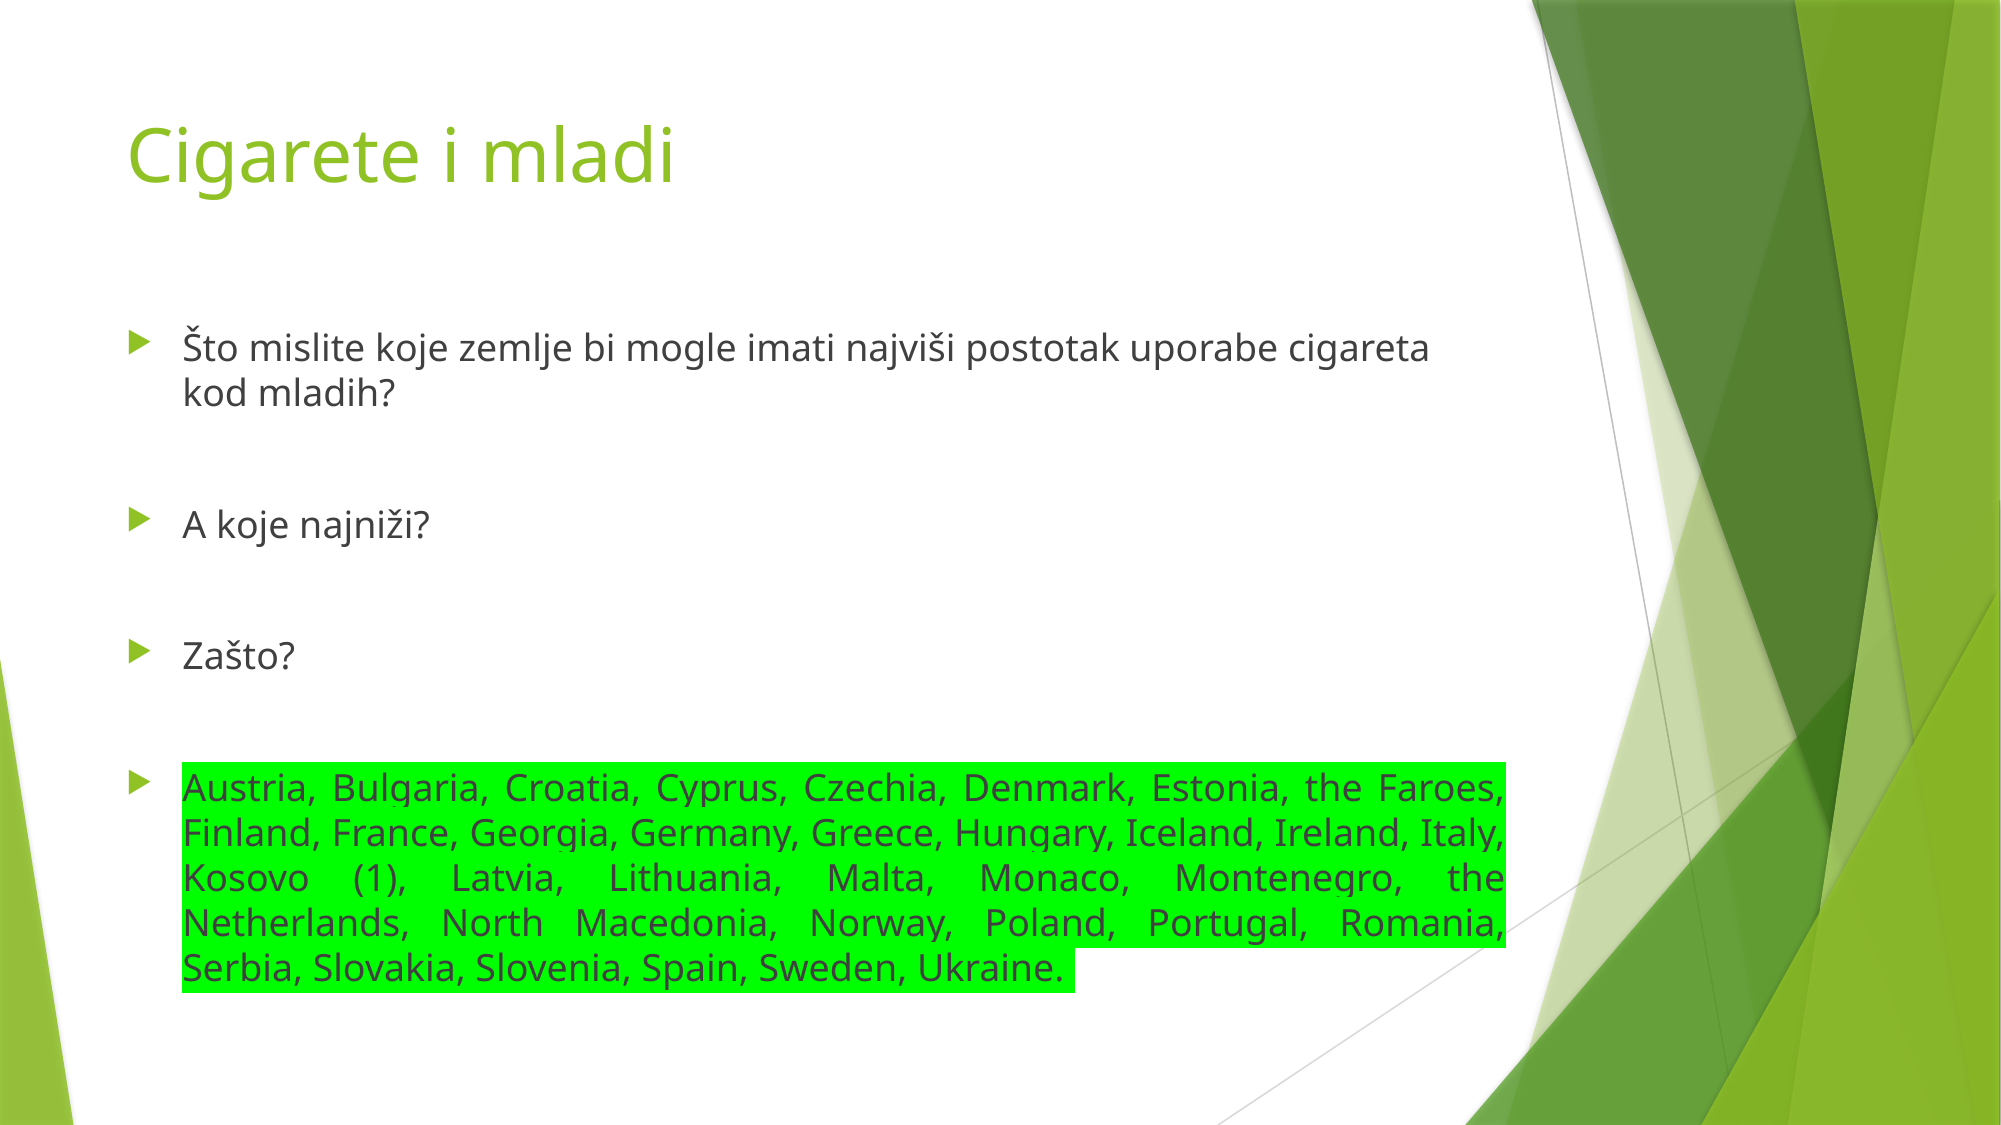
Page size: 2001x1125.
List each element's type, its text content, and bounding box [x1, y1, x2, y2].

list Što mislite koje zemlje bi mogle imati najviši postotak uporabe cigareta kod mladih? A koje najniži? Zašto? Austria, Bulgaria, Croatia, Cyprus, Czechia, Denmark, Estonia, the Faroes, Finland, France, Georgia, Germany, Greece, Hungary, Iceland, Ireland, Italy, Kosovo (1), Latvia, Lithuania, Malta, Monaco, Montenegro, the Netherlands, North Macedonia, Norway, Poland, Portugal, Romania, Serbia, Slovakia, Slovenia, Spain, Sweden, Ukraine. [111, 316, 1522, 1043]
title Cigarete i mladi [111, 99, 1522, 316]
